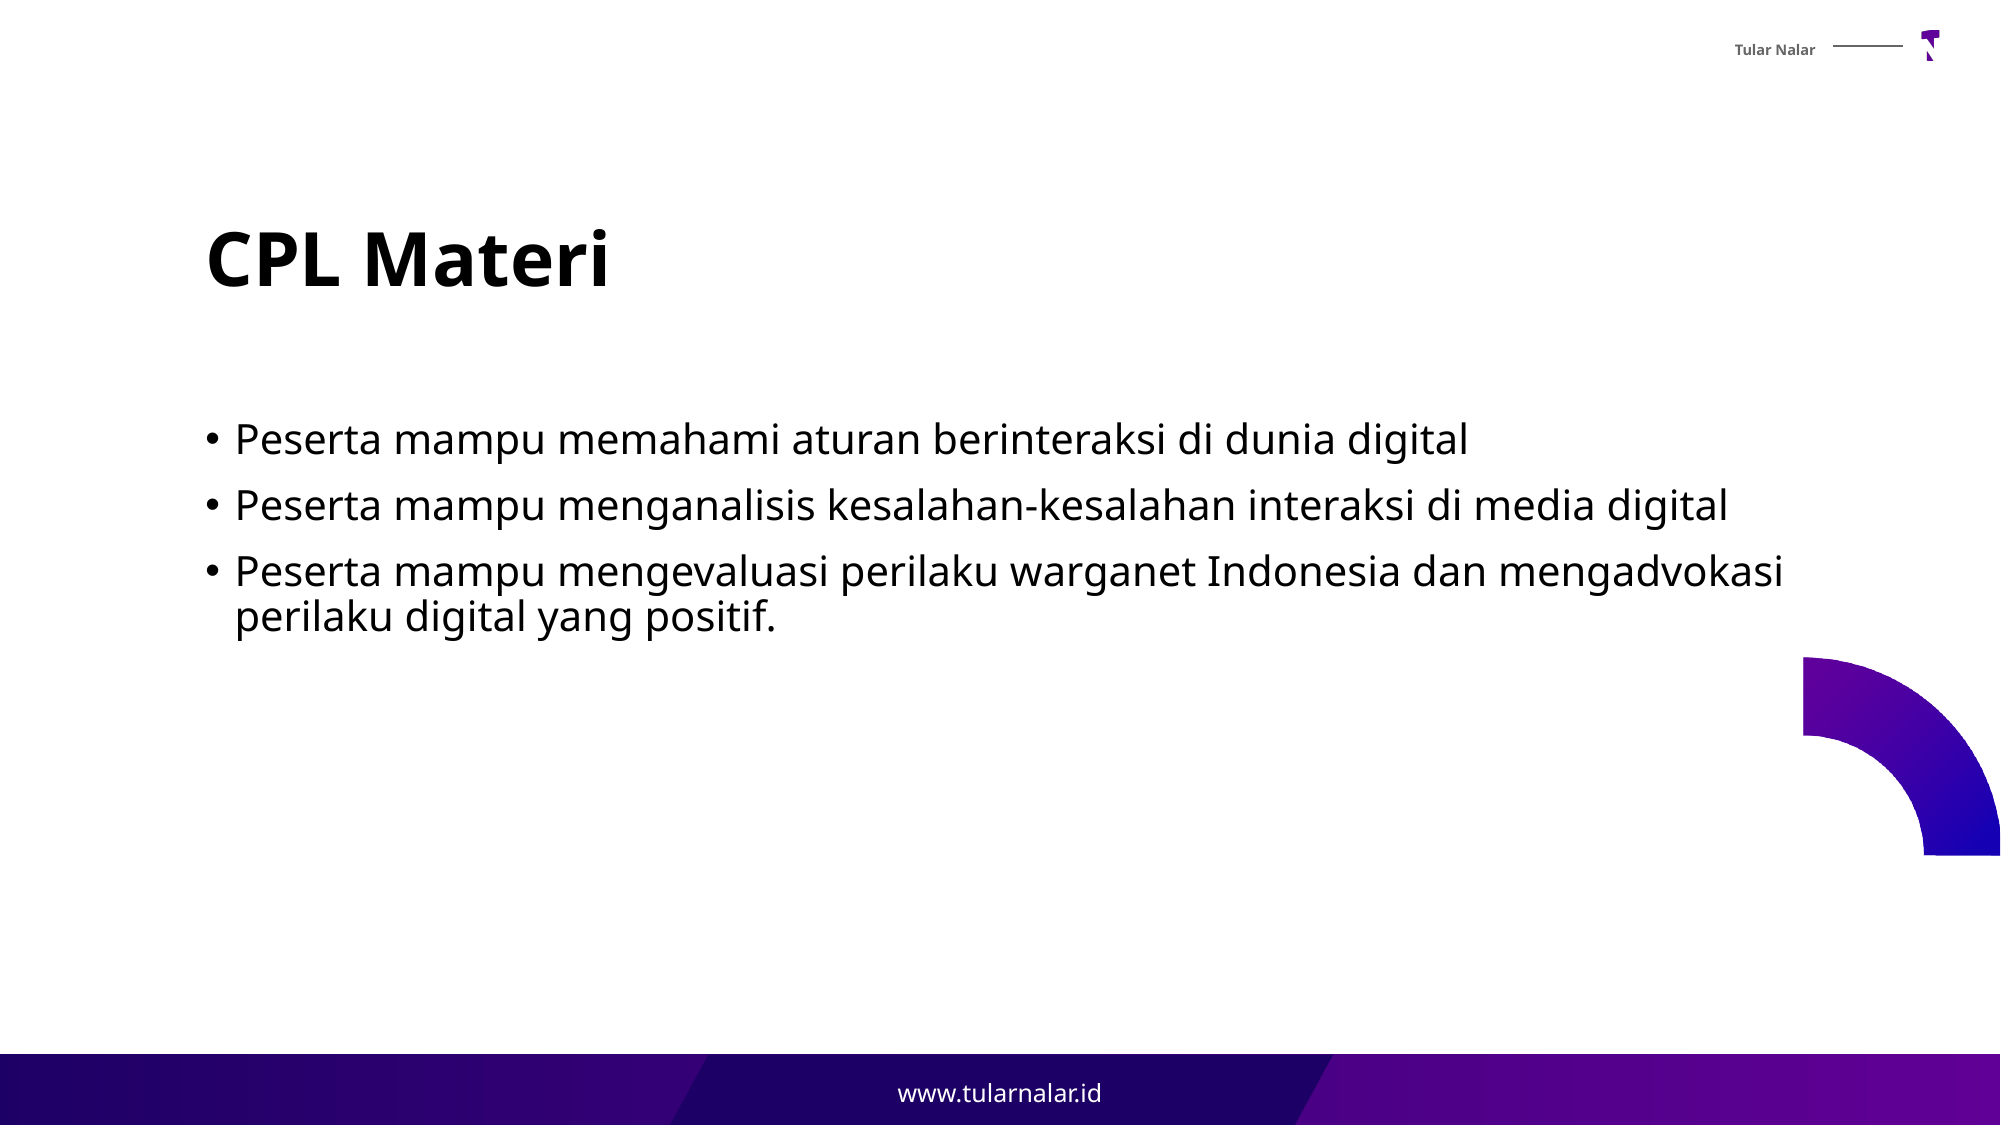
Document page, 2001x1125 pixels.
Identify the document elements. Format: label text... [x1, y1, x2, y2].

title CPL Materi [190, 153, 1810, 372]
picture [1920, 30, 1941, 61]
list Peserta mampu memahami aturan berinteraksi di dunia digital Peserta mampu menganalisis kesalahan-kesalahan interaksi di media digital Peserta mampu mengevaluasi perilaku warganet Indonesia dan mengadvokasi perilaku digital yang positif. [190, 411, 1810, 1125]
picture [1810, 657, 2001, 856]
